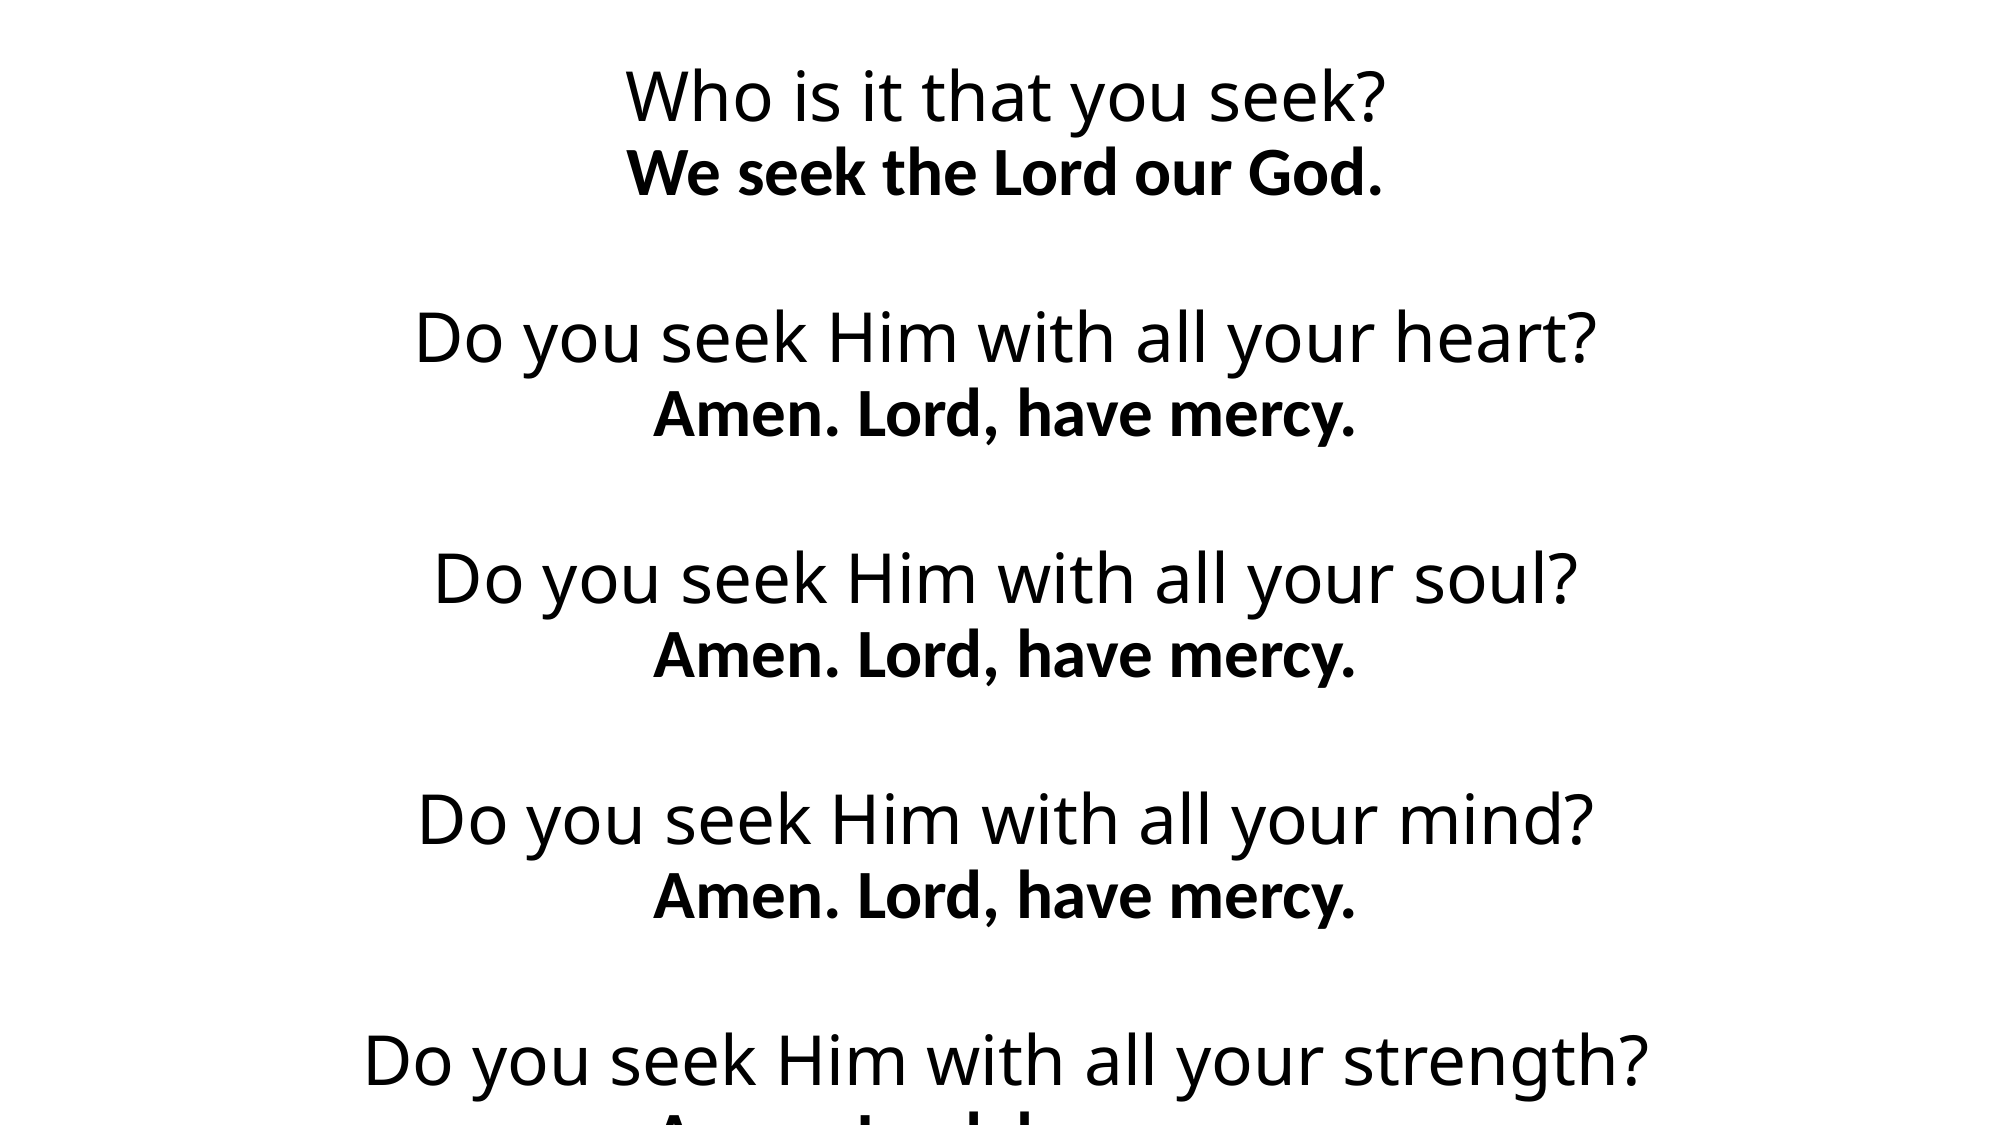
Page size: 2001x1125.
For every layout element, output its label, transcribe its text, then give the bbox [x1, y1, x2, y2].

list Who is it that you seek? We seek the Lord our God. Do you seek Him with all your heart? Amen. Lord, have mercy. Do you seek Him with all your soul? Amen. Lord, have mercy. Do you seek Him with all your mind? Amen. Lord, have mercy. Do you seek Him with all your strength? Amen. Lord, have mercy. [143, 54, 1869, 1125]
